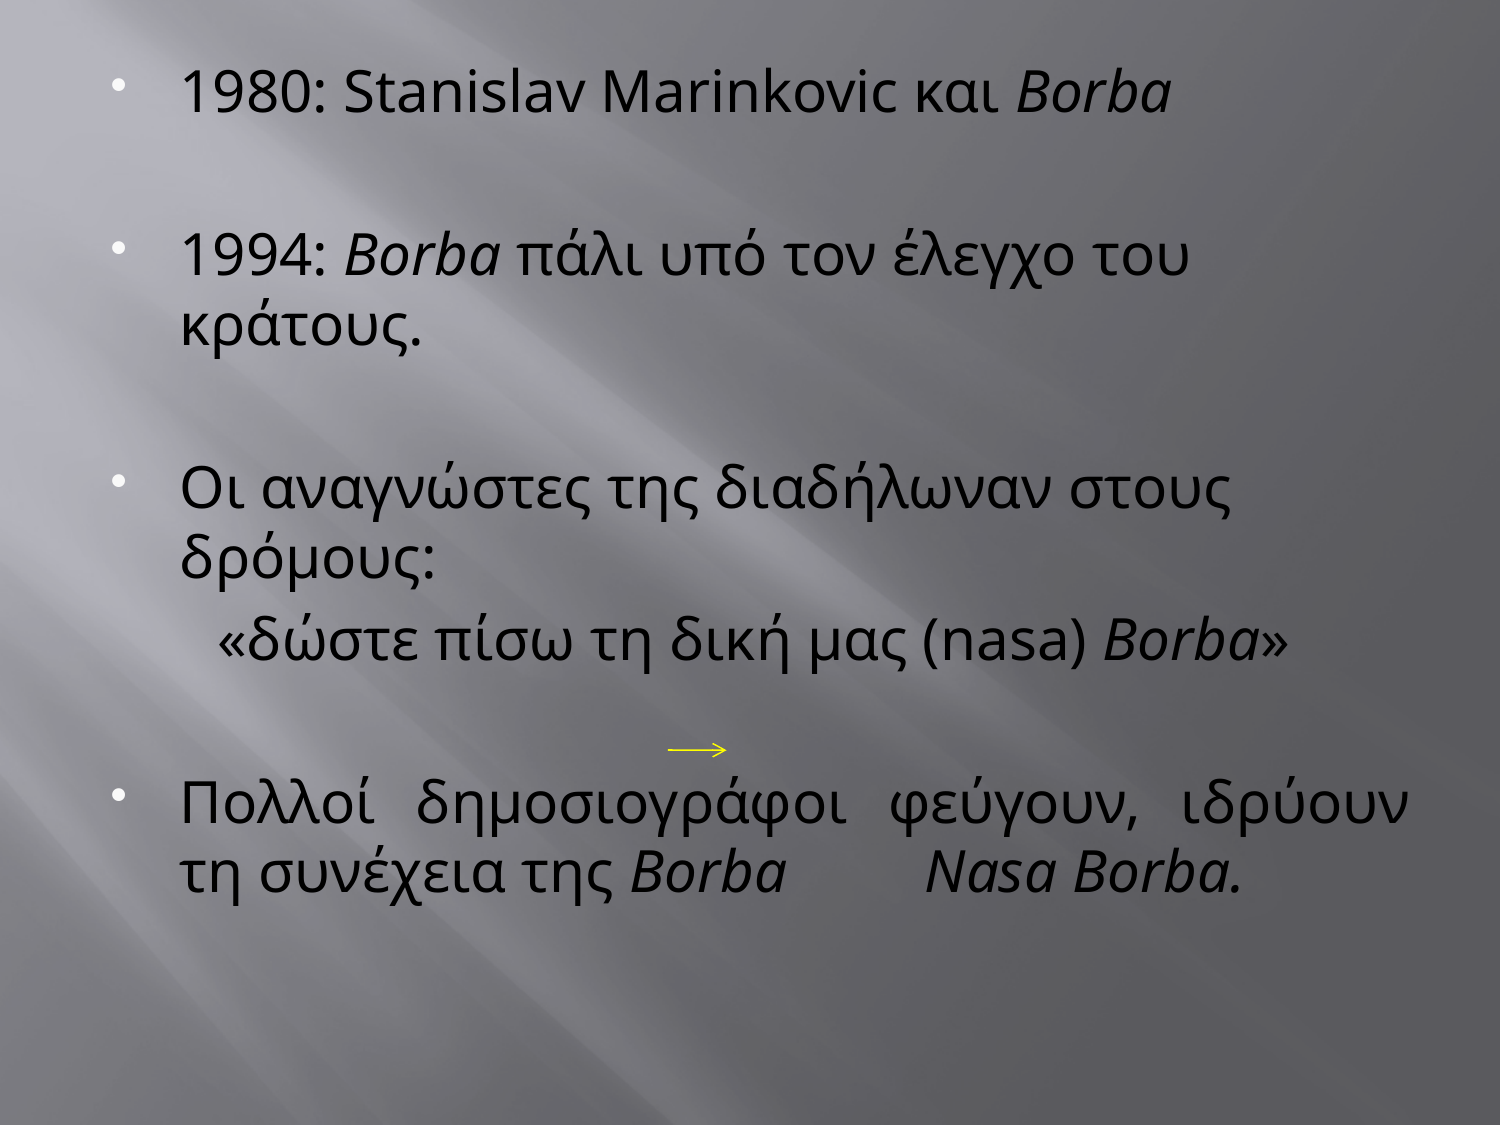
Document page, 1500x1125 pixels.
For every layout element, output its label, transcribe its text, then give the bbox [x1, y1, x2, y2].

list 1980: Stanislav Marinkovic και Borba 1994: Borba πάλι υπό τον έλεγχο του κράτους. Οι αναγνώστες της διαδήλωναν στους δρόμους: «δώστε πίσω τη δική μας (nasa) Borba» Πολλοί δημοσιογράφοι φεύγουν, ιδρύουν τη συνέχεια της Borba Nasa Borba. [75, 46, 1425, 1035]
